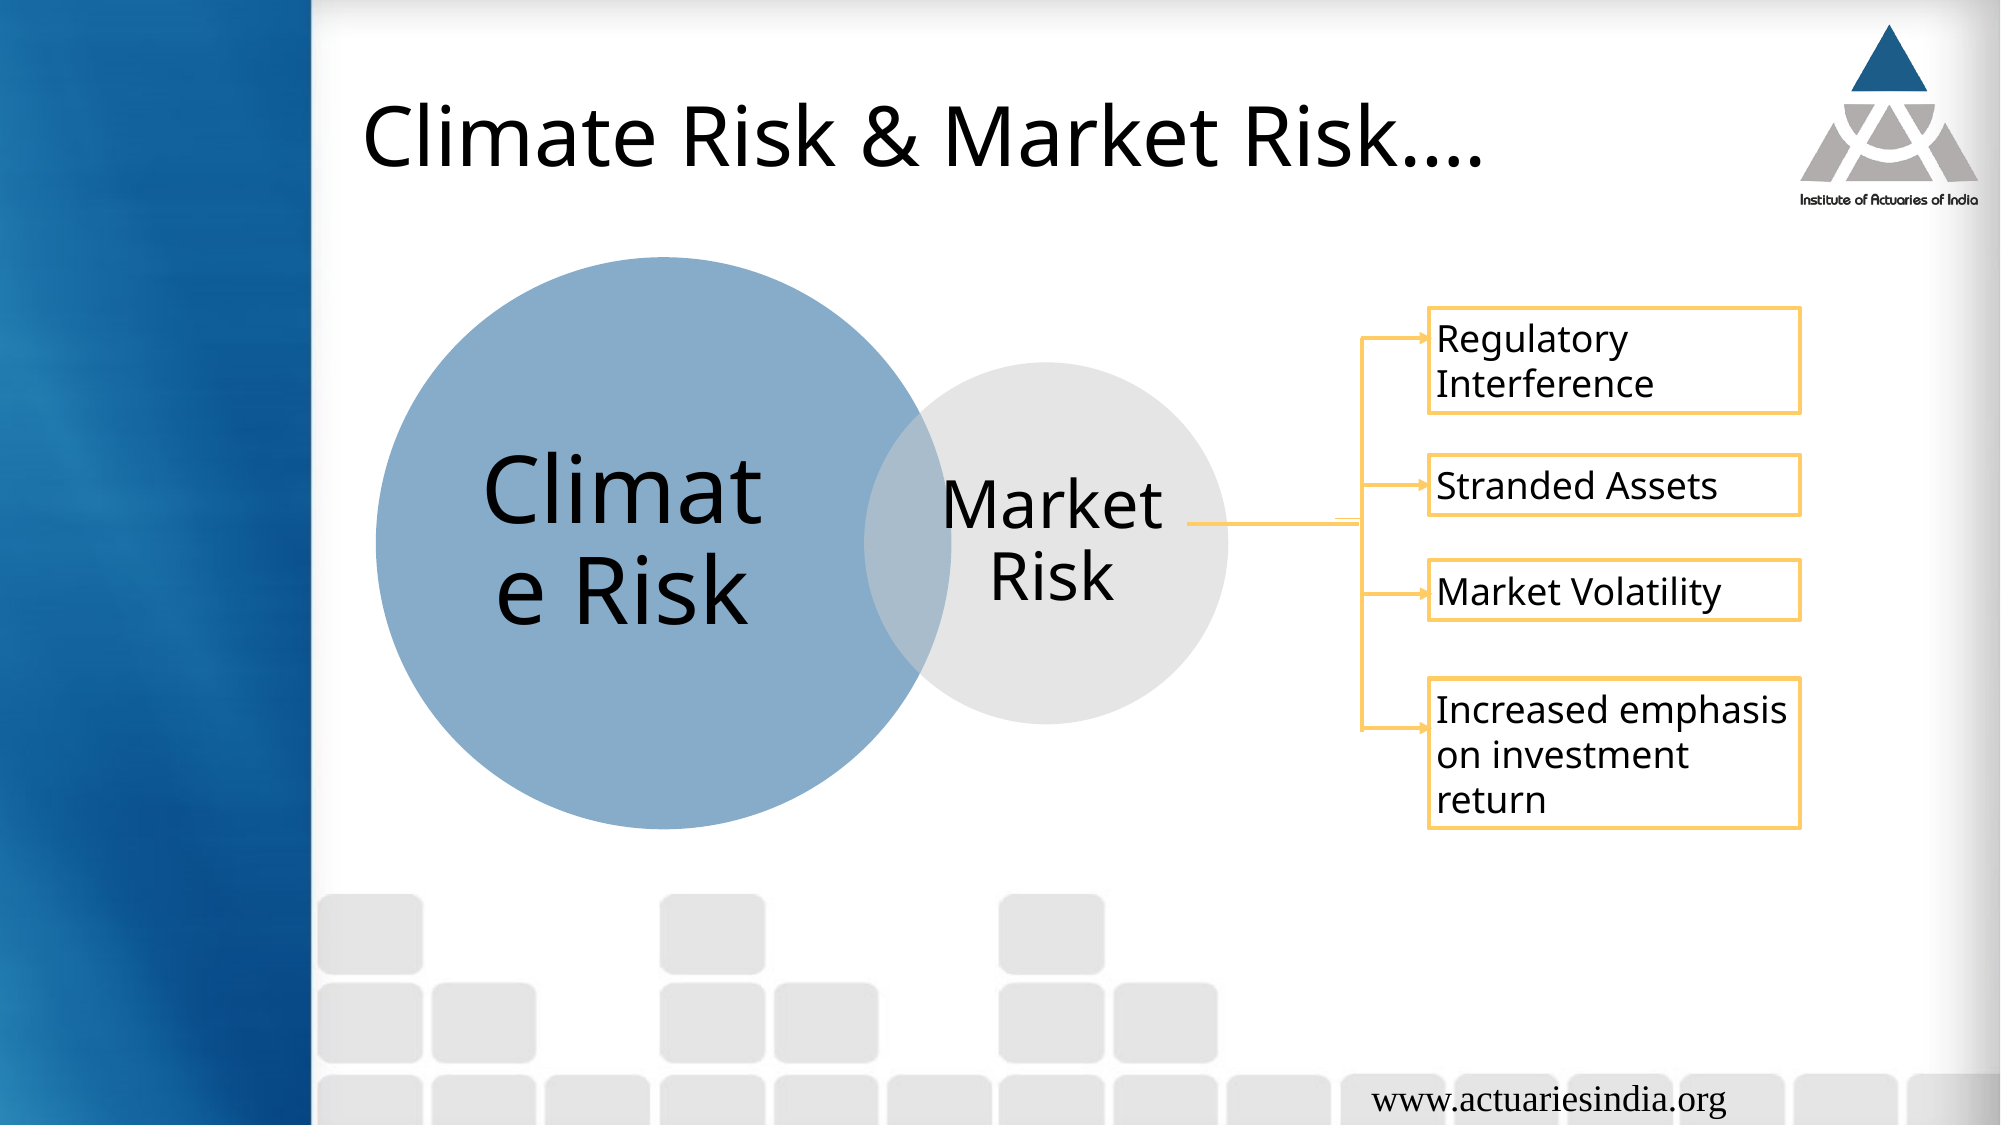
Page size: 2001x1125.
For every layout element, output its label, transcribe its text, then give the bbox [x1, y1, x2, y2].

text_box [1361, 331, 1433, 345]
text_box Stranded Assets [1428, 454, 1800, 515]
text_box Climate Risk & Market Risk…. [353, 75, 1709, 191]
text_box www.actuariesindia.org [1363, 1066, 1824, 1125]
text_box [1360, 478, 1432, 492]
text_box [1361, 587, 1433, 600]
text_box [375, 256, 1229, 830]
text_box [1799, 24, 1979, 205]
picture [0, 0, 2001, 1125]
text_box [1361, 721, 1433, 735]
text_box Market Volatility [1428, 560, 1800, 621]
text_box Regulatory Interference [1428, 307, 1800, 413]
text_box Increased emphasis on investment return [1428, 678, 1800, 829]
